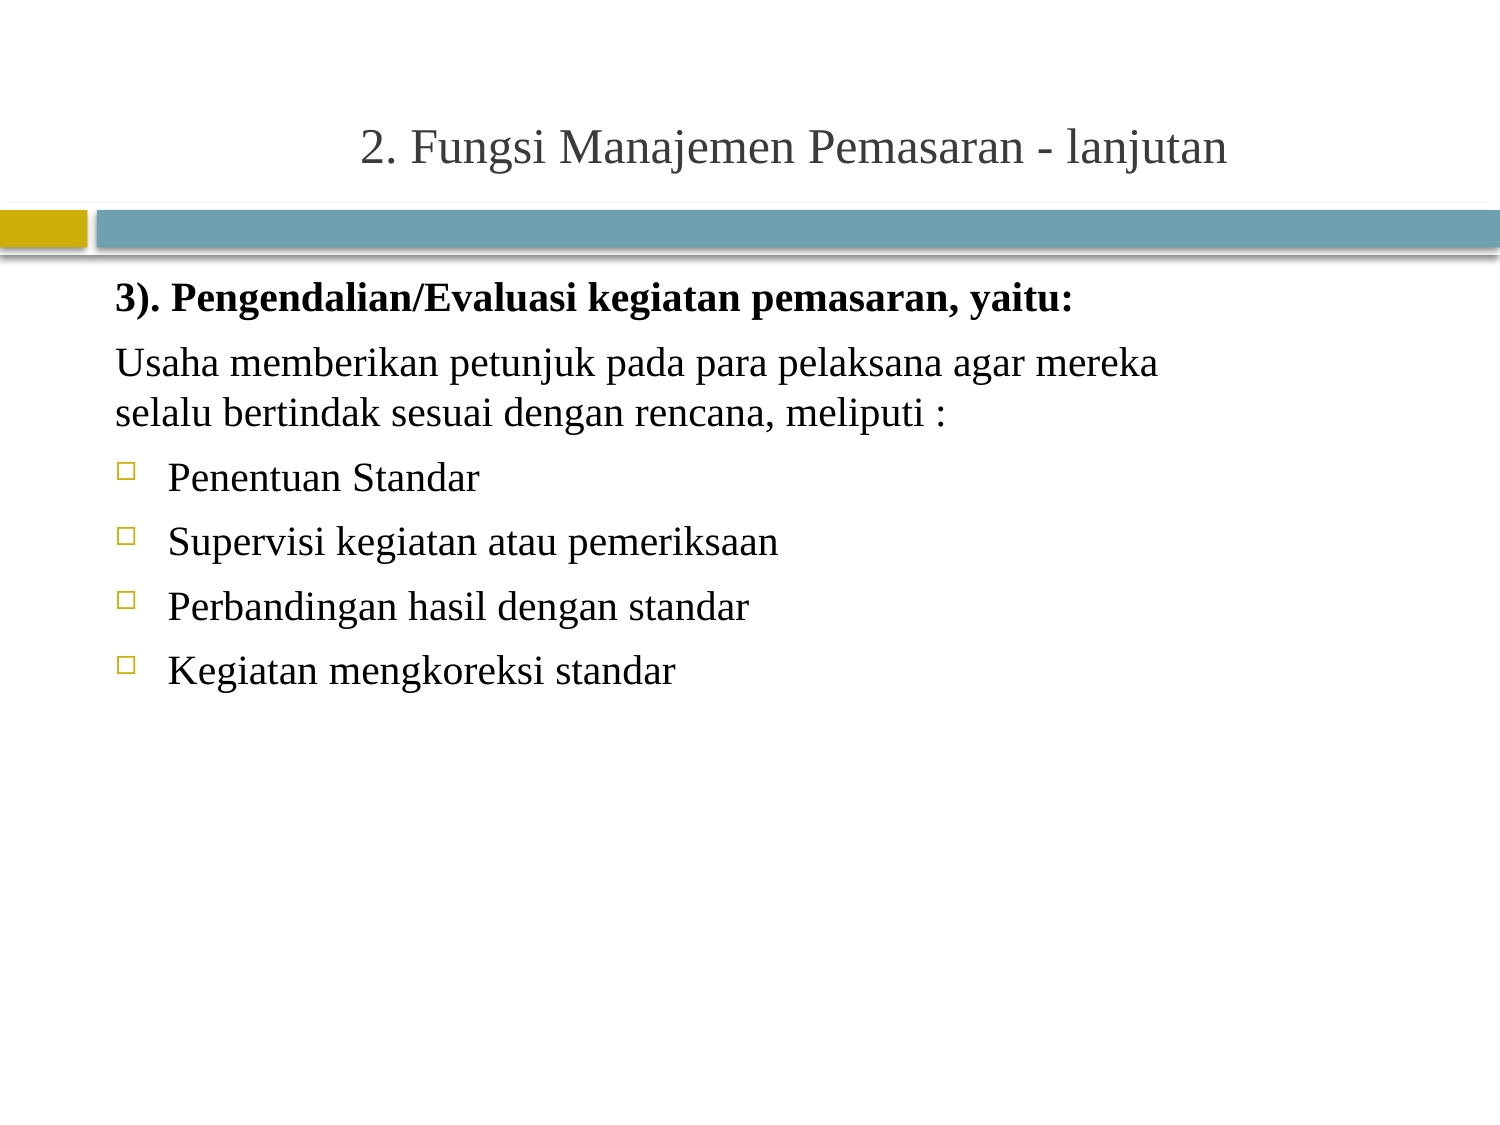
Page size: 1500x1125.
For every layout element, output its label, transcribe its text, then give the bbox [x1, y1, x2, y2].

text_box 2. Fungsi Manajemen Pemasaran - lanjutan [125, 62, 1463, 225]
list 3). Pengendalian/Evaluasi kegiatan pemasaran, yaitu: Usaha memberikan petunjuk pada para pelaksana agar mereka selalu bertindak sesuai dengan rencana, meliputi : Penentuan Standar Supervisi kegiatan atau pemeriksaan Perbandingan hasil dengan standar Kegiatan mengkoreksi standar [100, 262, 1278, 1020]
